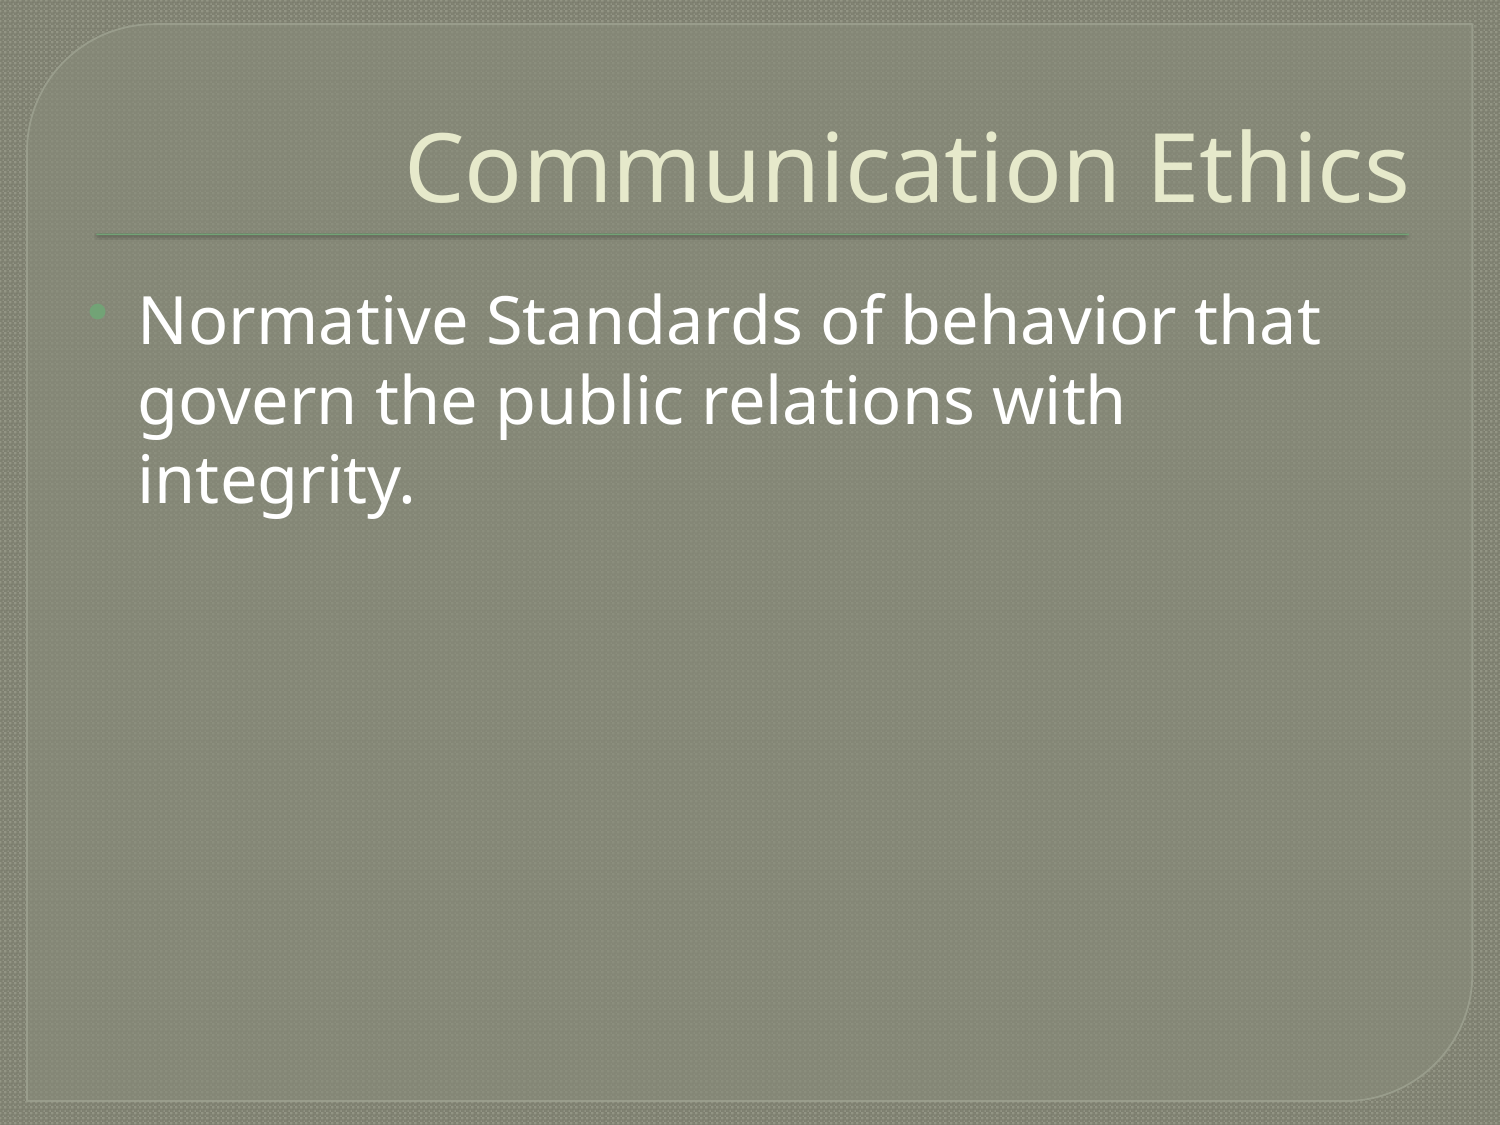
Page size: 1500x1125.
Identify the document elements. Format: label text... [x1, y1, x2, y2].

title Communication Ethics [75, 41, 1425, 230]
list Normative Standards of behavior that govern the public relations with integrity. [75, 270, 1425, 1013]
